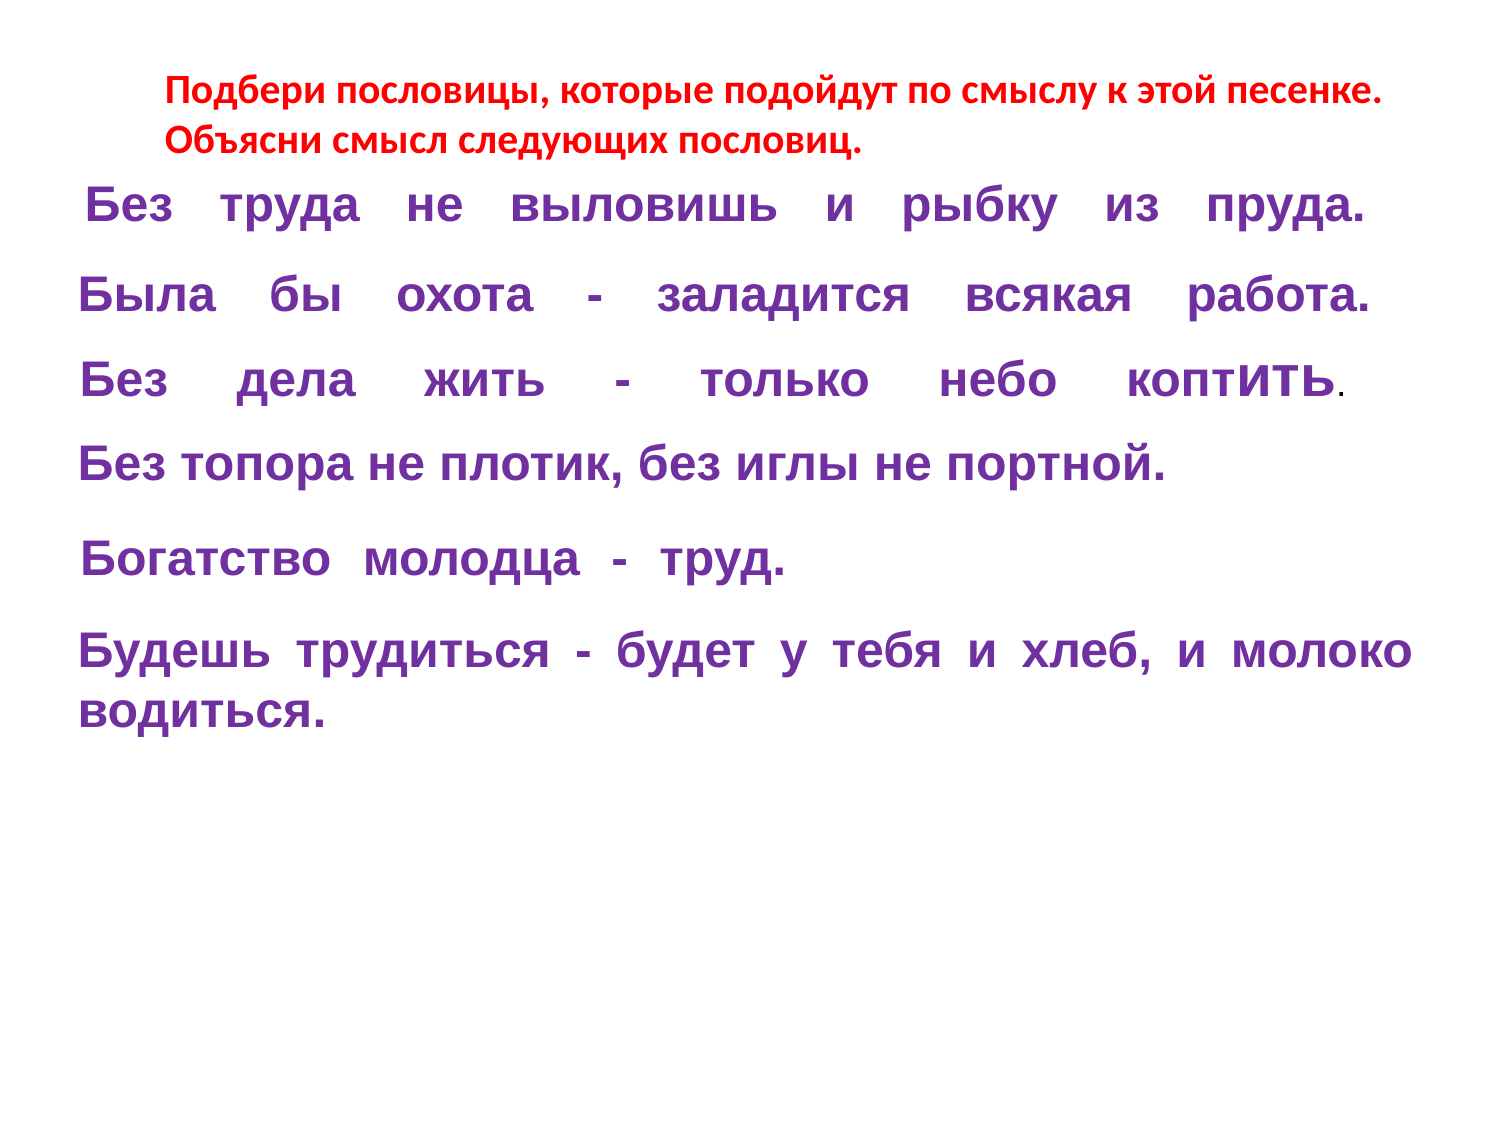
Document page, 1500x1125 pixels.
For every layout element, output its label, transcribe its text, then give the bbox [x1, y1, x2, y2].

text_box Будешь трудиться - будет у тебя и хлеб, и молоко водиться. [62, 609, 1429, 805]
text_box Богатство молодца - труд. [65, 518, 816, 609]
text_box Без труда не выловишь и рыбку из пруда. [69, 164, 1381, 254]
text_box Подбери пословицы, которые подойдут по смыслу к этой песенке. Объясни смысл следующих пословиц. [150, 54, 1400, 170]
text_box Была бы охота - заладится всякая работа. [62, 254, 1400, 390]
text_box Без топора не плотик, без иглы не портной. [62, 422, 1395, 498]
text_box Без дела жить - только небо коптить. [64, 331, 1362, 422]
